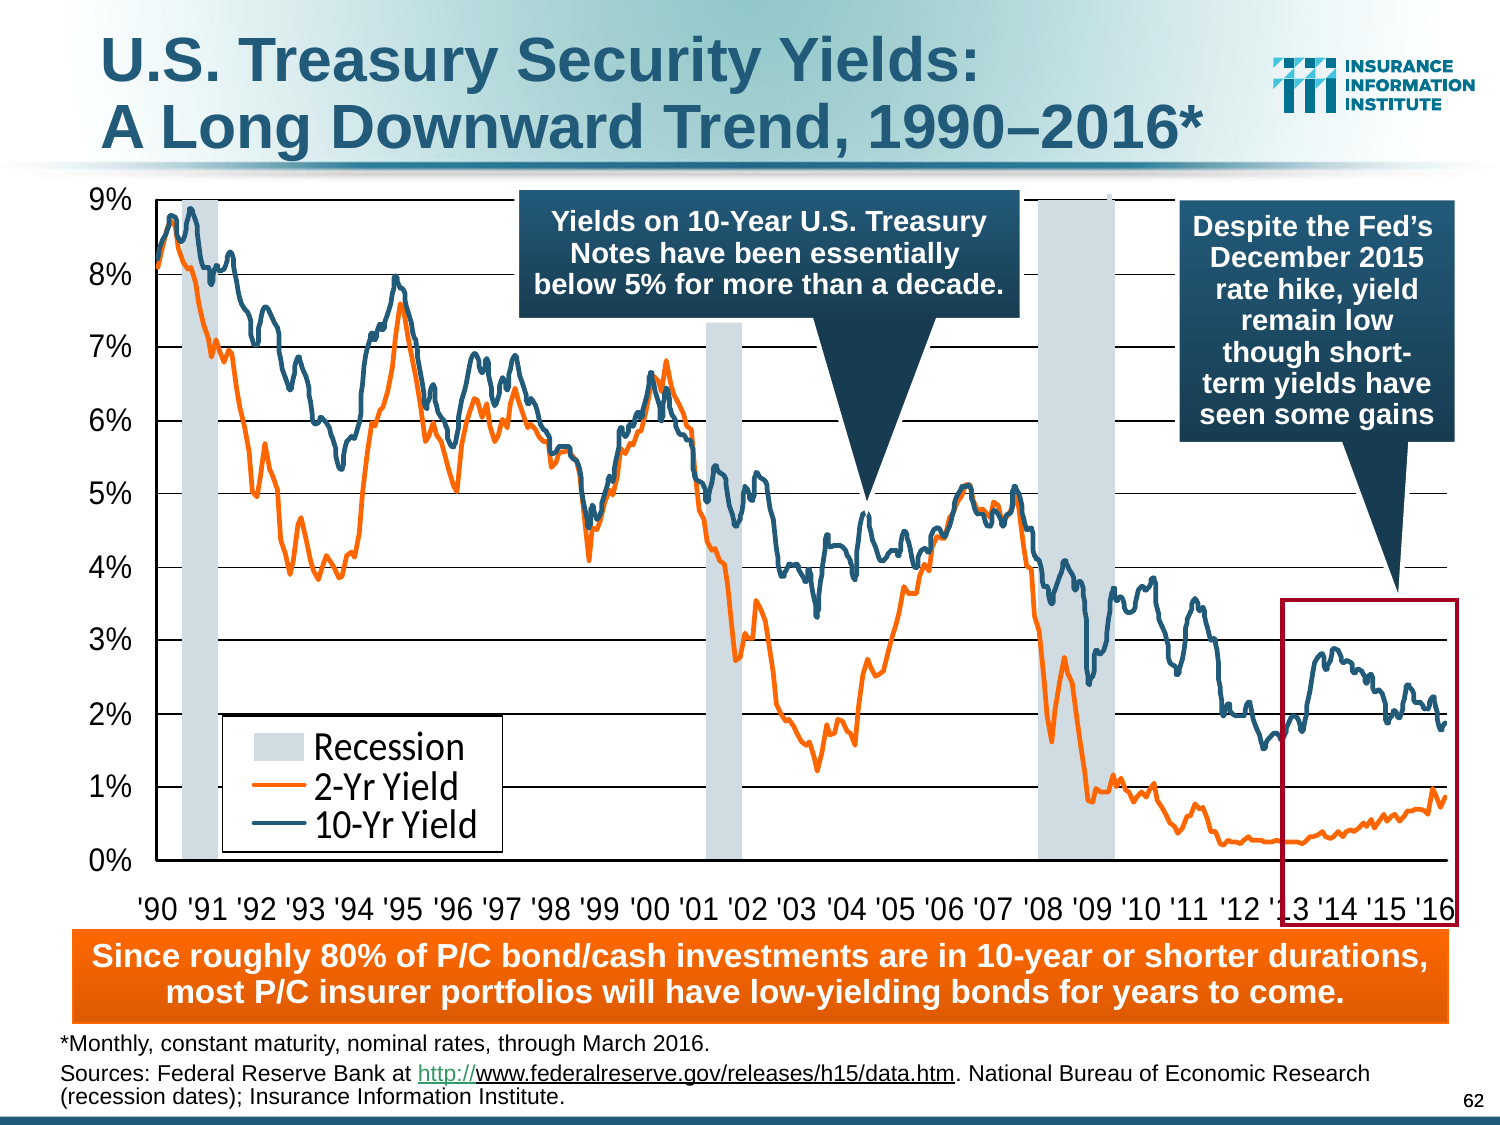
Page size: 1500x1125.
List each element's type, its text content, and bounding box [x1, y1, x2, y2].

slide_number 62 [1410, 1091, 1485, 1112]
text_box *Monthly, constant maturity, nominal rates, through March 2016. Sources: Federal Reserve Bank at http://www.federalreserve.gov/releases/h15/data.htm. National Bureau of Economic Research (recession dates); Insurance Information Institute. [0, 1033, 1432, 1125]
picture [0, 0, 1500, 189]
text_box Since roughly 80% of P/C bond/cash investments are in 10-year or shorter durations, most P/C insurer portfolios will have low-yielding bonds for years to come. [73, 960, 1449, 1024]
title U.S. Treasury Security Yields: A Long Downward Trend, 1990–2016* [92, 23, 1259, 158]
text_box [76, 160, 1455, 955]
